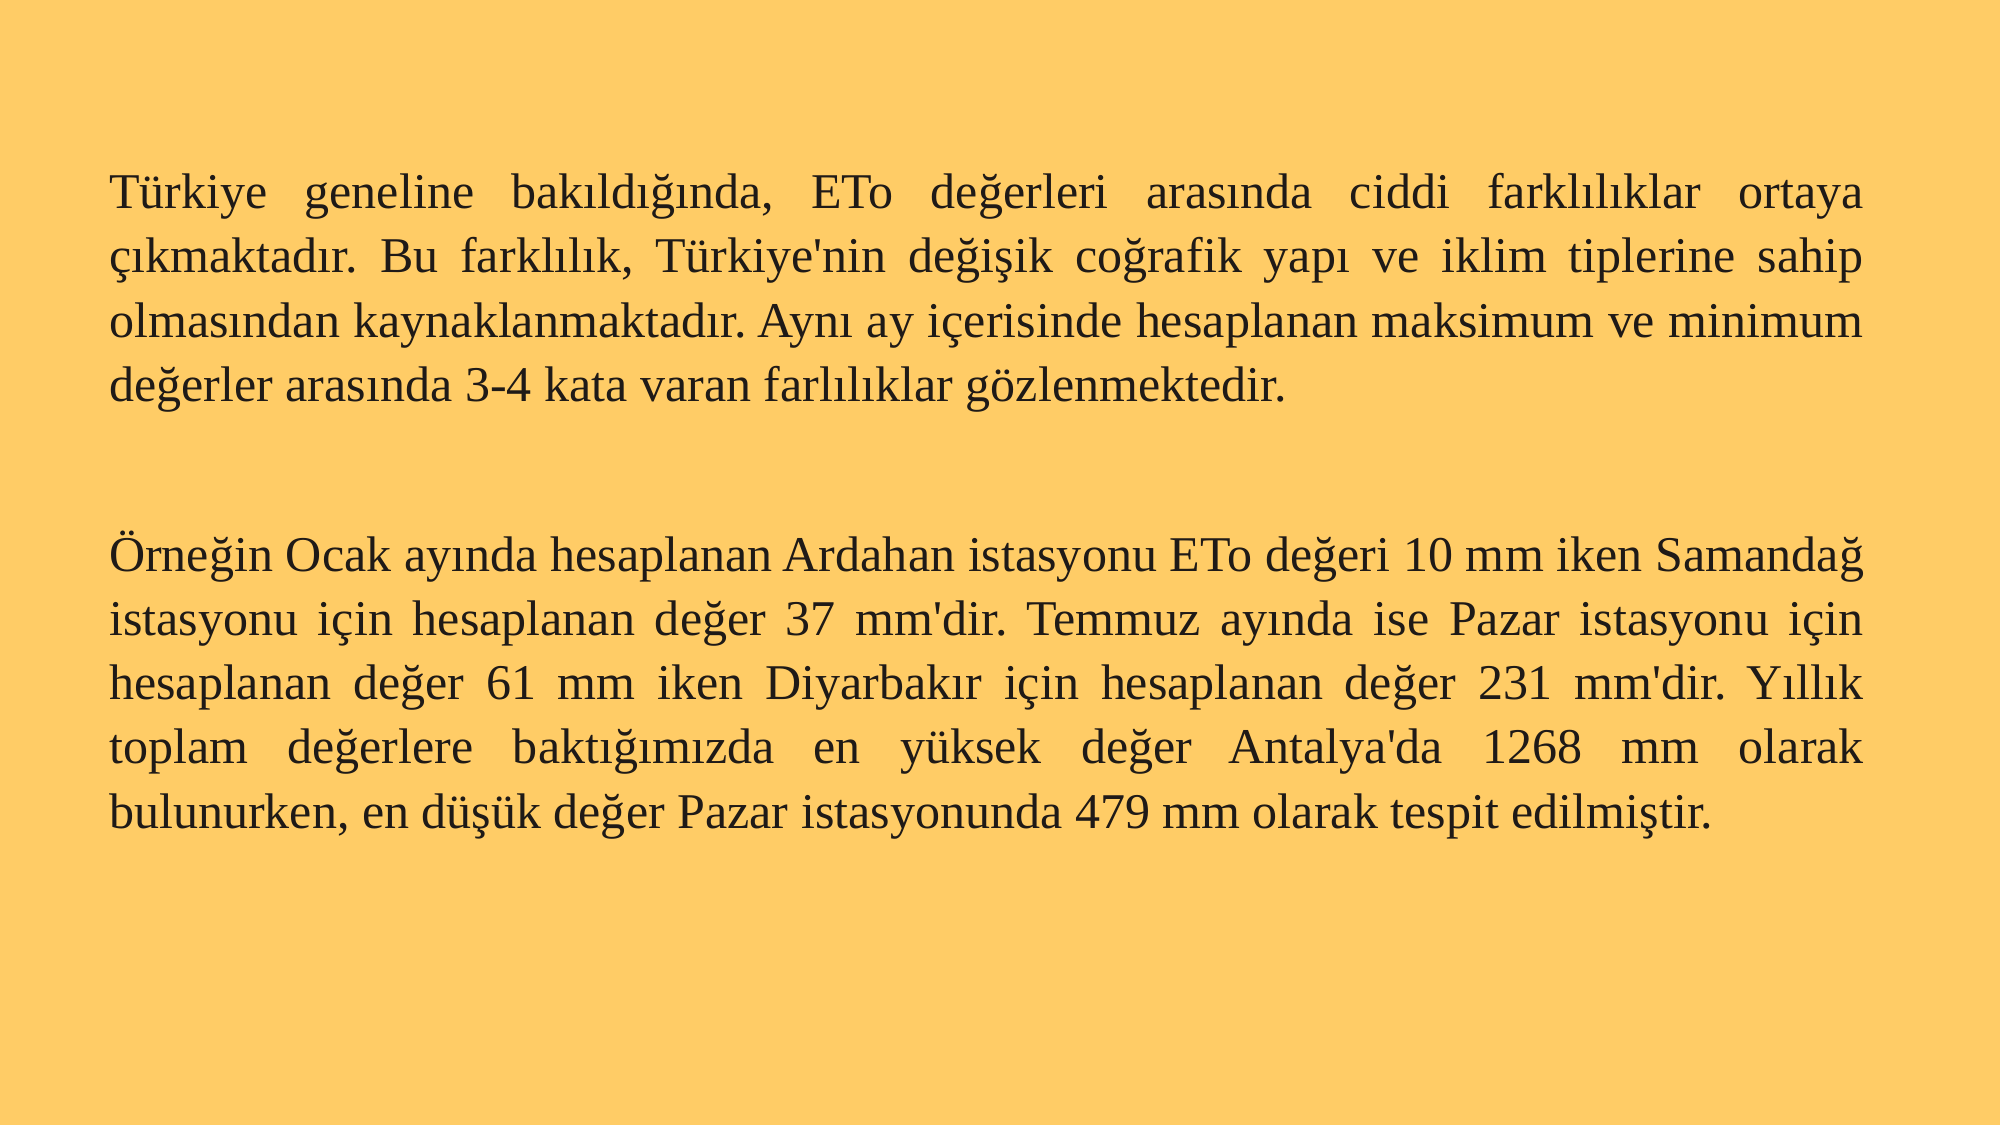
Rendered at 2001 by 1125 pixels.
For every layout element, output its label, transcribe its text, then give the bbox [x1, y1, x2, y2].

list Türkiye geneline bakıldığında, ETo değerleri arasında ciddi farklılıklar ortaya çıkmaktadır. Bu farklılık, Türkiye'nin değişik coğrafik yapı ve iklim tiplerine sahip olmasından kaynaklanmaktadır. Aynı ay içerisinde hesaplanan maksimum ve minimum değerler arasında 3-4 kata varan farlılıklar gözlenmektedir. Örneğin Ocak ayında hesaplanan Ardahan istasyonu ETo değeri 10 mm iken Samandağ istasyonu için hesaplanan değer 37 mm'dir. Temmuz ayında ise Pazar istasyonu için hesaplanan değer 61 mm iken Diyarbakır için hesaplanan değer 231 mm'dir. Yıllık toplam değerlere baktığımızda en yüksek değer Antalya'da 1268 mm olarak bulunurken, en düşük değer Pazar istasyonunda 479 mm olarak tespit edilmiştir. [94, 146, 1881, 861]
